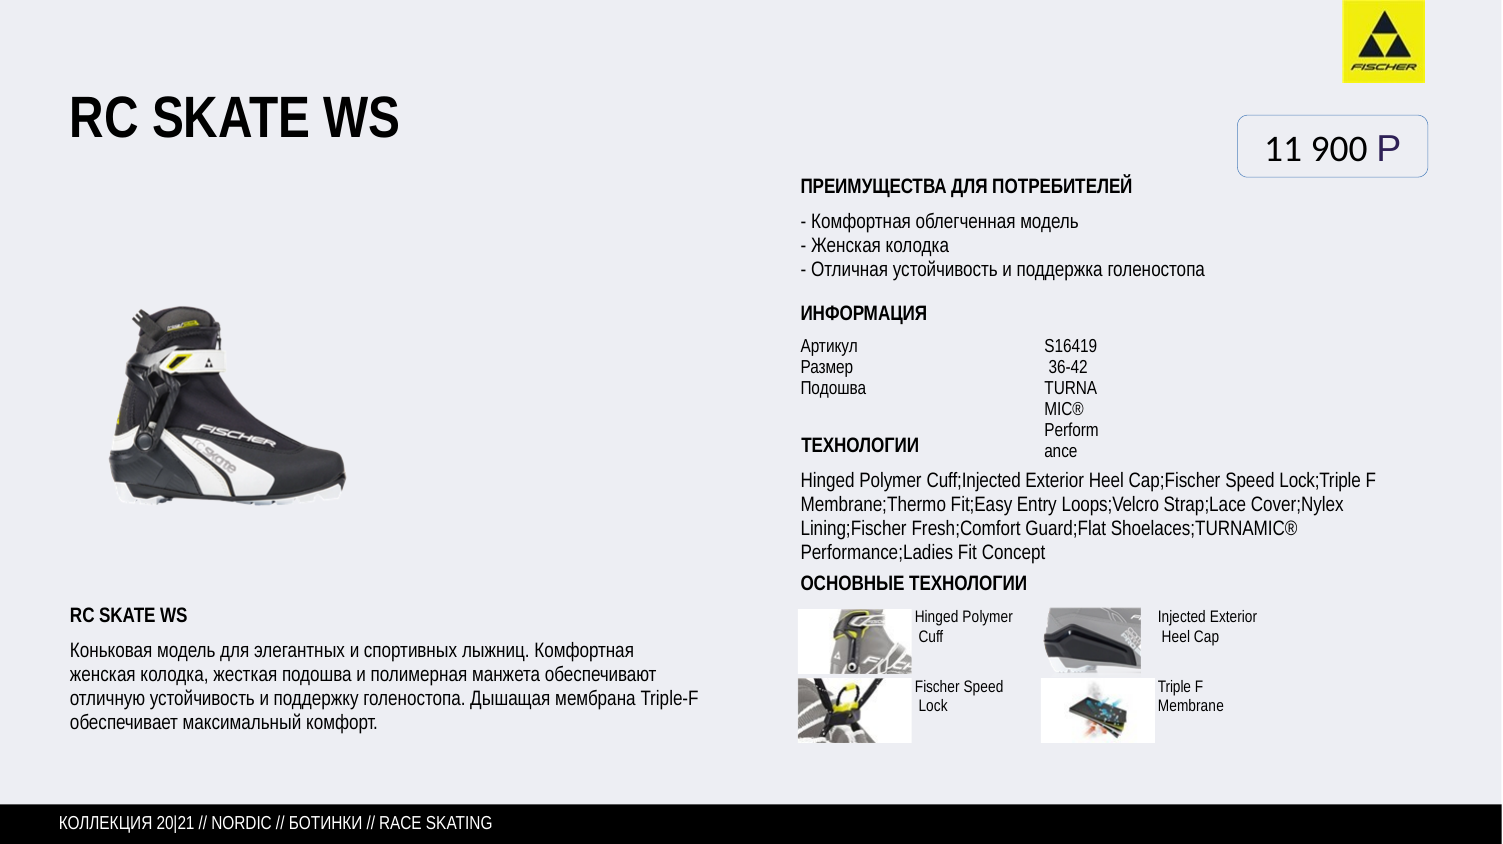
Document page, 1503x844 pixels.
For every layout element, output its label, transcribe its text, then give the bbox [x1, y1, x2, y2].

text_box Hinged Polymer Cuff [912, 603, 1015, 646]
text_box Артикул Размер Подошва [798, 330, 896, 399]
picture [1342, 0, 1425, 83]
text_box S16419 36-42 TURNAMIC® Performance [1042, 330, 1232, 420]
text_box [797, 678, 912, 743]
text_box ПРЕИМУЩЕСТВА ДЛЯ ПОТРЕБИТЕЛЕЙ - Комфортная облегченная модель - Женская колодка - Отличная устойчивость и поддержка голеностопа ИНФОРМАЦИЯ [798, 161, 1241, 325]
text_box [797, 609, 912, 674]
text_box ТЕХНОЛОГИИ Hinged Polymer Cuff;Injected Exterior Heel Cap;Fischer Speed Lock;Triple F Membrane;Thermo Fit;Easy Entry Loops;Velcro Strap;Lace Cover;Nylex Lining;Fischer Fresh;Comfort Guard;Flat Shoelaces;TURNAMIC® Performance;Ladies Fit Concept ОСНОВНЫЕ ТЕХНОЛОГИИ [798, 420, 1383, 595]
text_box [0, 804, 1502, 844]
text_box Injected Exterior Heel Cap [1155, 603, 1259, 646]
text_box Triple F Membrane [1155, 672, 1226, 715]
text_box [1040, 607, 1141, 677]
text_box КОЛЛЕКЦИЯ 20|21 // NORDIC // БОТИНКИ // RACE SKATING [56, 809, 614, 833]
title RC SKATE WS [68, 76, 407, 174]
text_box RC SKATE WS Коньковая модель для элегантных и спортивных лыжниц. Комфортная женская колодка, жесткая подошва и полимерная манжета обеспечивают отличную устойчивость и поддержку голеностопа. Дышащая мембрана Triple-F обеспечивает максимальный комфорт. [67, 590, 702, 734]
text_box 11 900 P [1235, 113, 1431, 180]
text_box [1040, 678, 1155, 743]
text_box [67, 174, 413, 590]
text_box Fischer Speed Lock [912, 672, 1006, 715]
